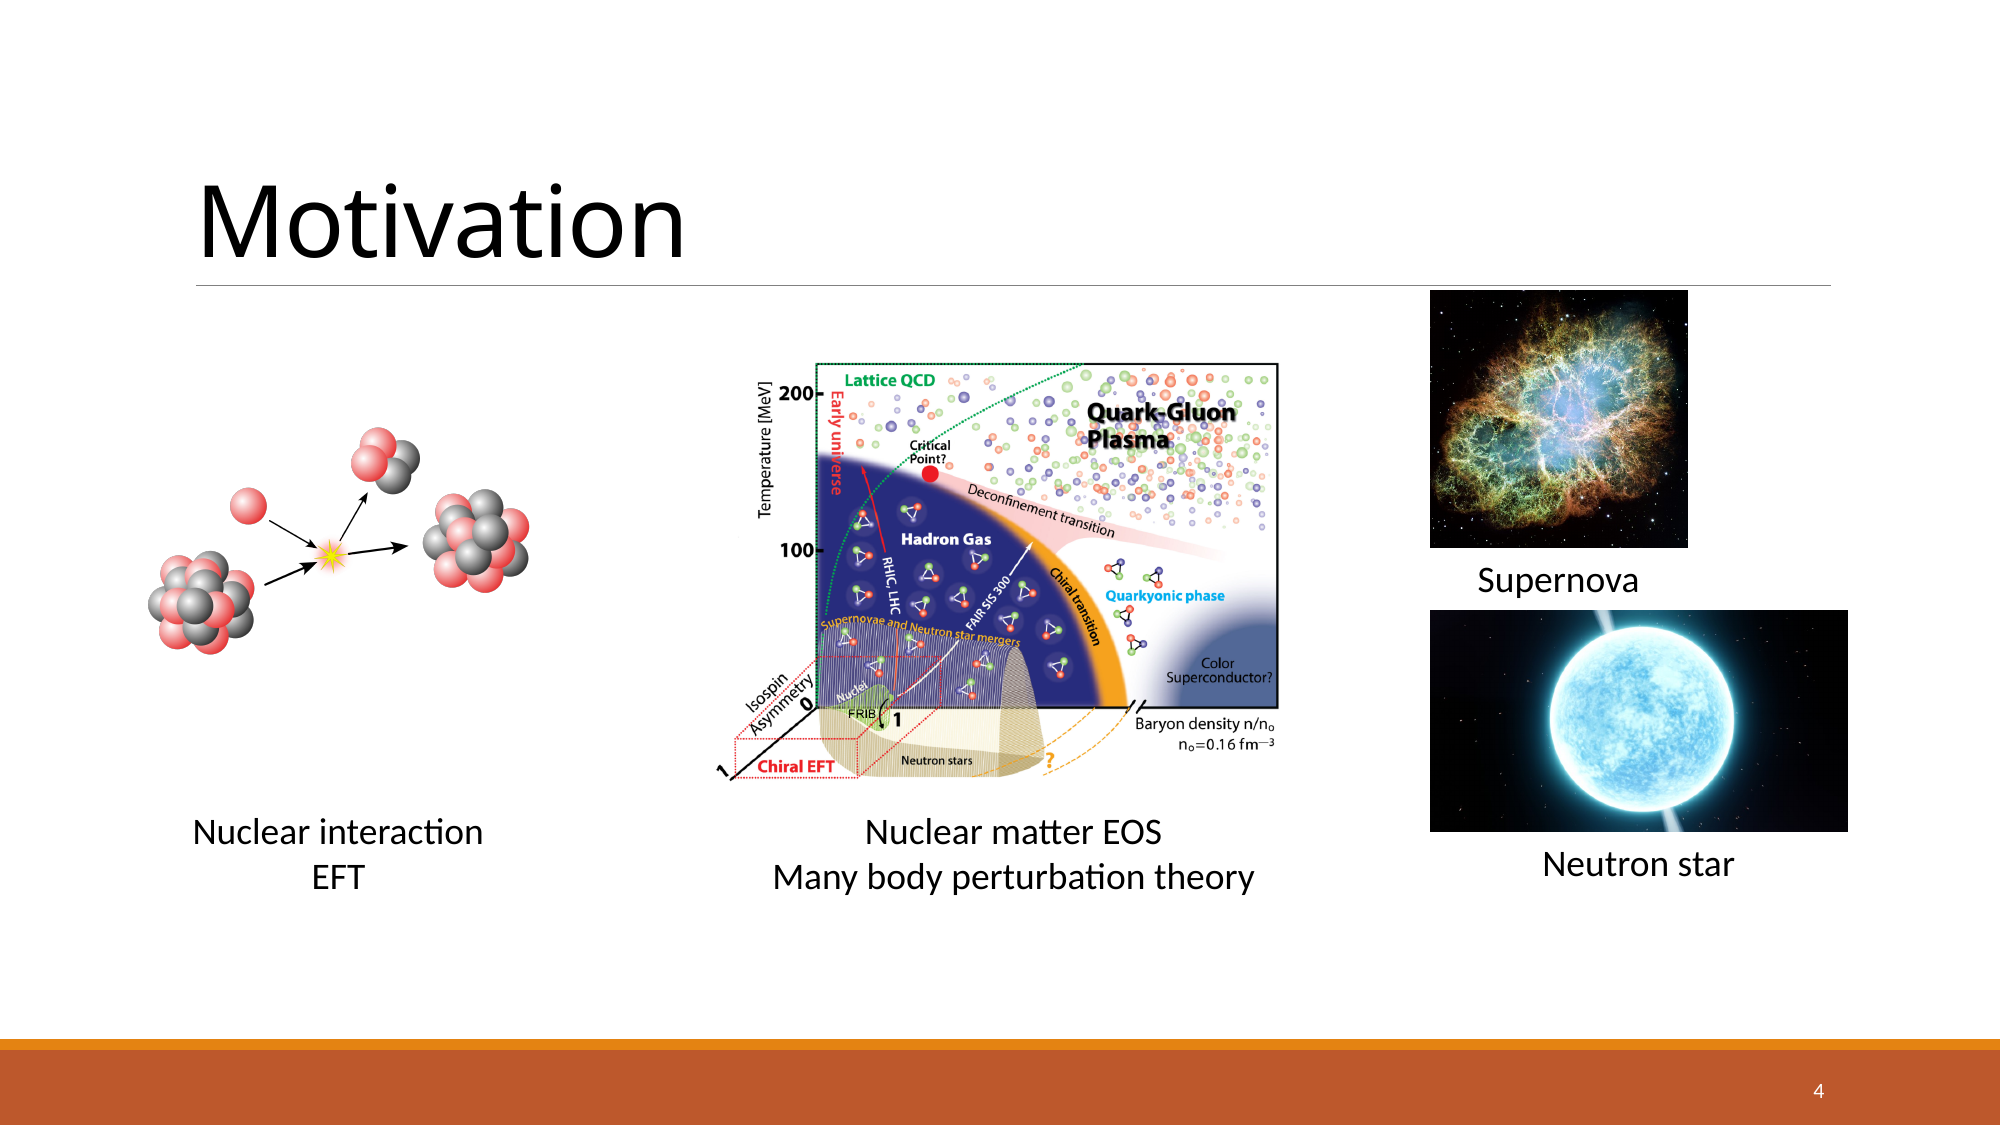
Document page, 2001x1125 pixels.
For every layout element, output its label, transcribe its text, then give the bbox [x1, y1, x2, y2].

picture [711, 350, 1289, 801]
picture [1429, 289, 1688, 549]
text_box Nuclear interaction EFT [177, 799, 500, 905]
title Motivation [180, 47, 1830, 285]
text_box Supernova [1462, 556, 1655, 607]
picture [137, 412, 540, 669]
text_box Neutron star [1527, 841, 1751, 892]
slide_number 4 [1624, 1059, 1840, 1120]
picture [1429, 610, 1849, 833]
text_box Nuclear matter EOS Many body perturbation theory [757, 808, 1271, 905]
